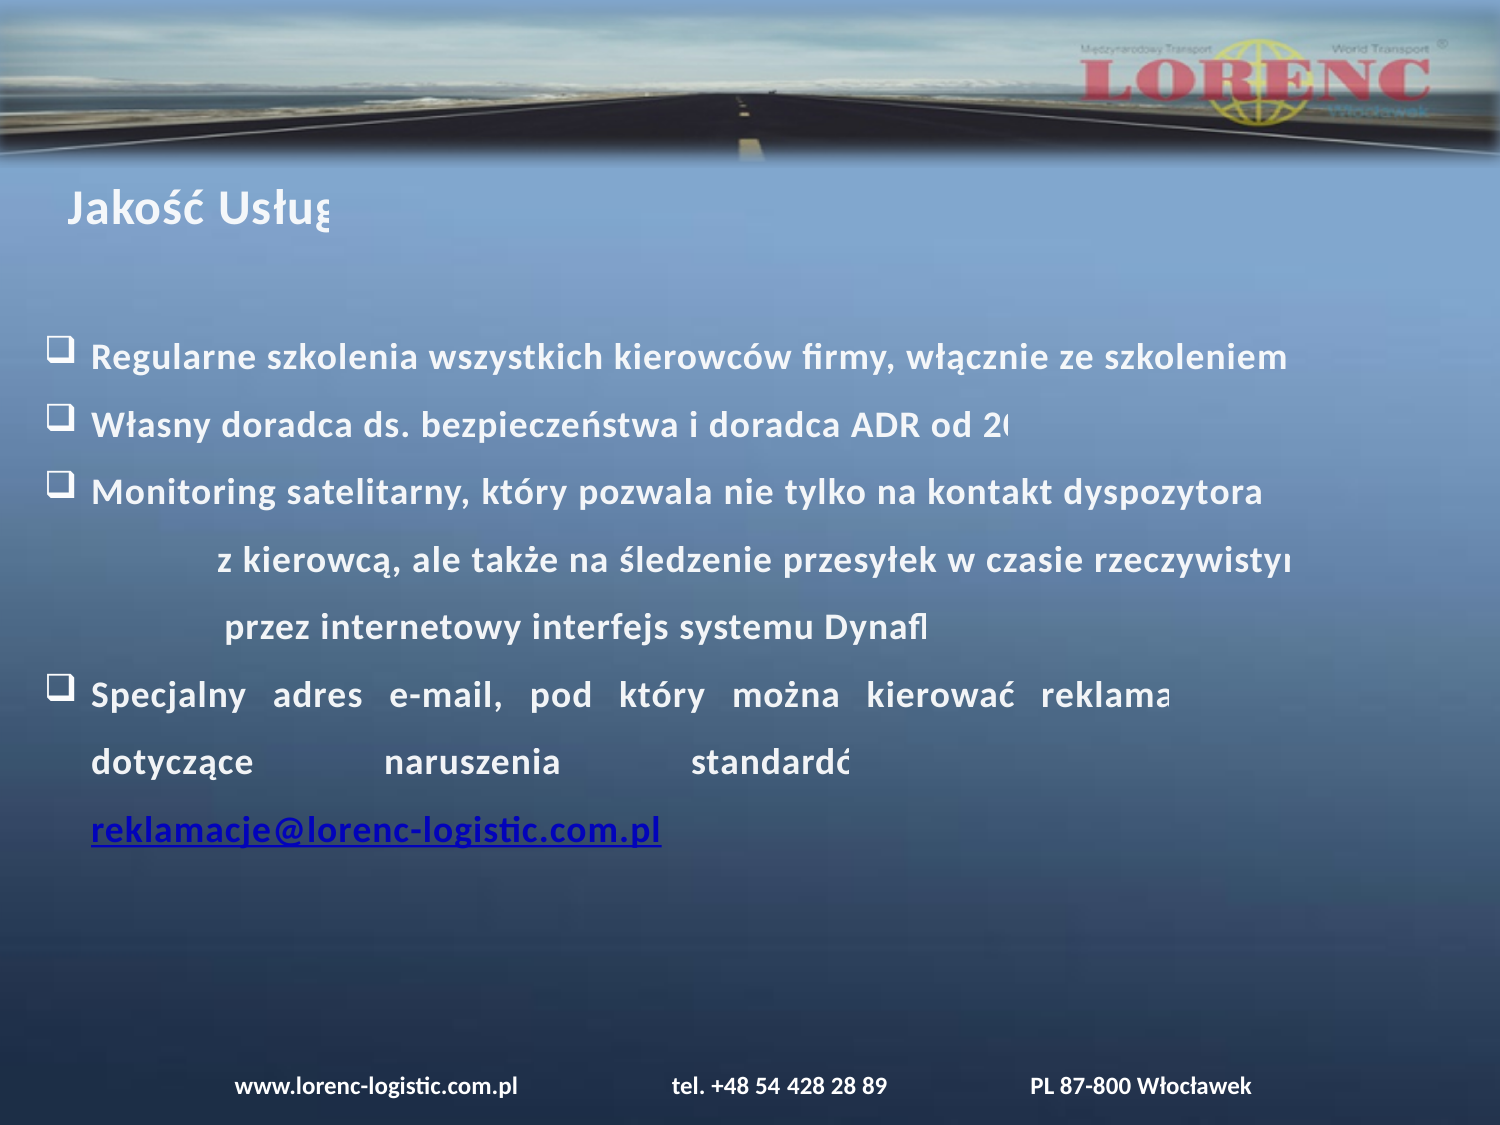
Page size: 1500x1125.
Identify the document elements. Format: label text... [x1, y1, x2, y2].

text_box Regularne szkolenia wszystkich kierowców firmy, włącznie ze szkoleniem ADR Własny doradca ds. bezpieczeństwa i doradca ADR od 2009 Monitoring satelitarny, który pozwala nie tylko na kontakt dyspozytora z kierowcą, ale także na śledzenie przesyłek w czasie rzeczywistym przez internetowy interfejs systemu Dynafleet Specjalny adres e-mail, pod który można kierować reklamacje i uwagi dotyczące naruszenia standardów obsługi Lorenc reklamacje@lorenc-logistic.com.pl [29, 302, 1400, 858]
picture [0, 0, 1500, 1125]
text_box Jakość Usług [53, 177, 1222, 243]
footer www.lorenc-logistic.com.pl tel. +48 54 428 28 89 PL 87-800 Włocławek [0, 1069, 1495, 1125]
